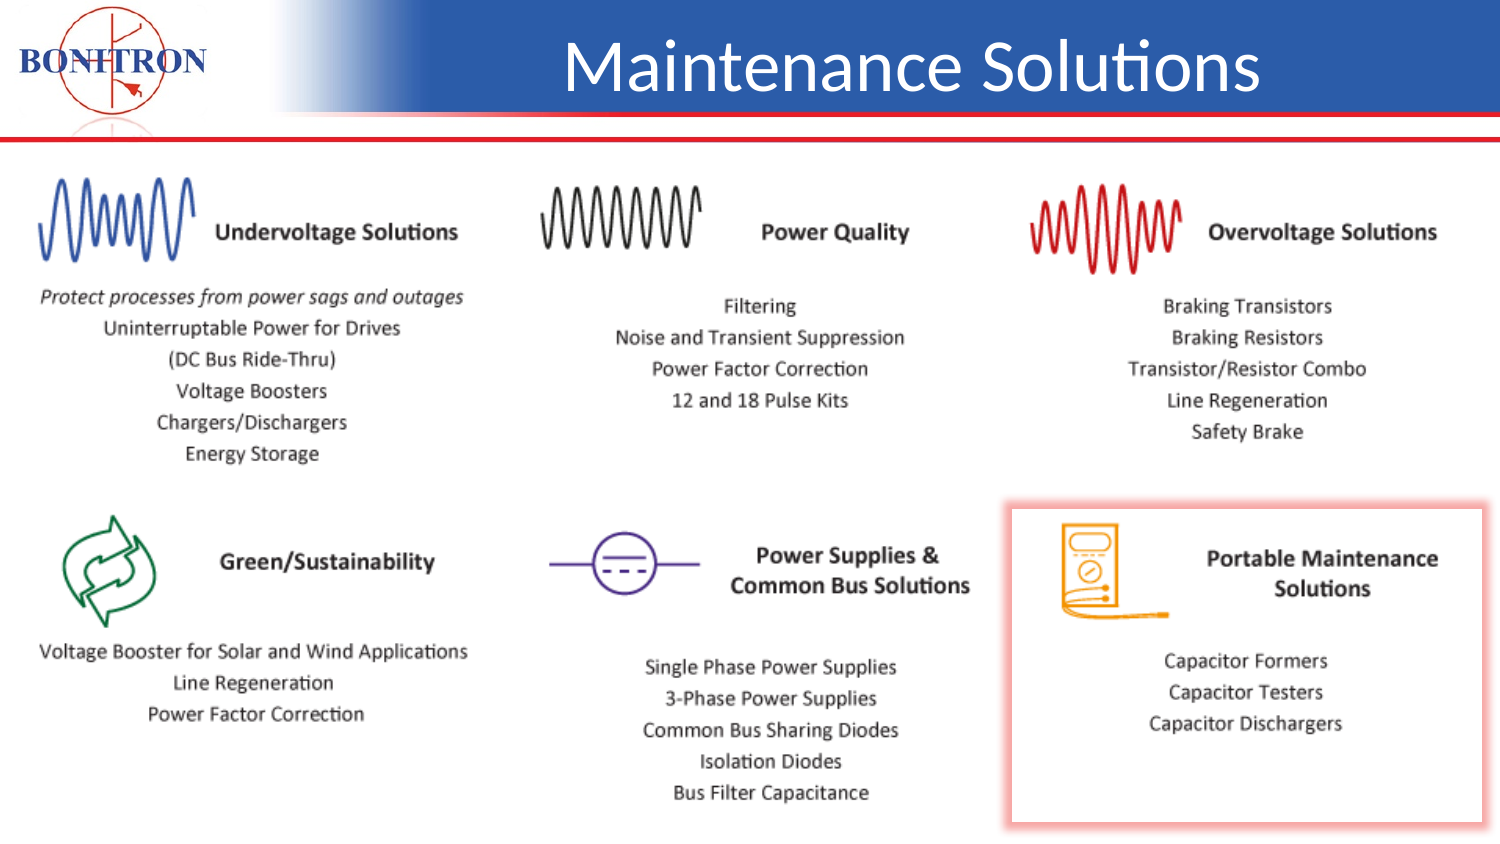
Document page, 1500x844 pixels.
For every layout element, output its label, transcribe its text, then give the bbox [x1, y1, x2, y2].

title Maintenance Solutions [324, 0, 1500, 122]
picture [537, 509, 1007, 823]
picture [18, 509, 488, 823]
picture [0, 0, 1500, 143]
picture [524, 159, 994, 473]
picture [1012, 509, 1482, 823]
picture [18, 159, 488, 473]
picture [1012, 159, 1482, 473]
